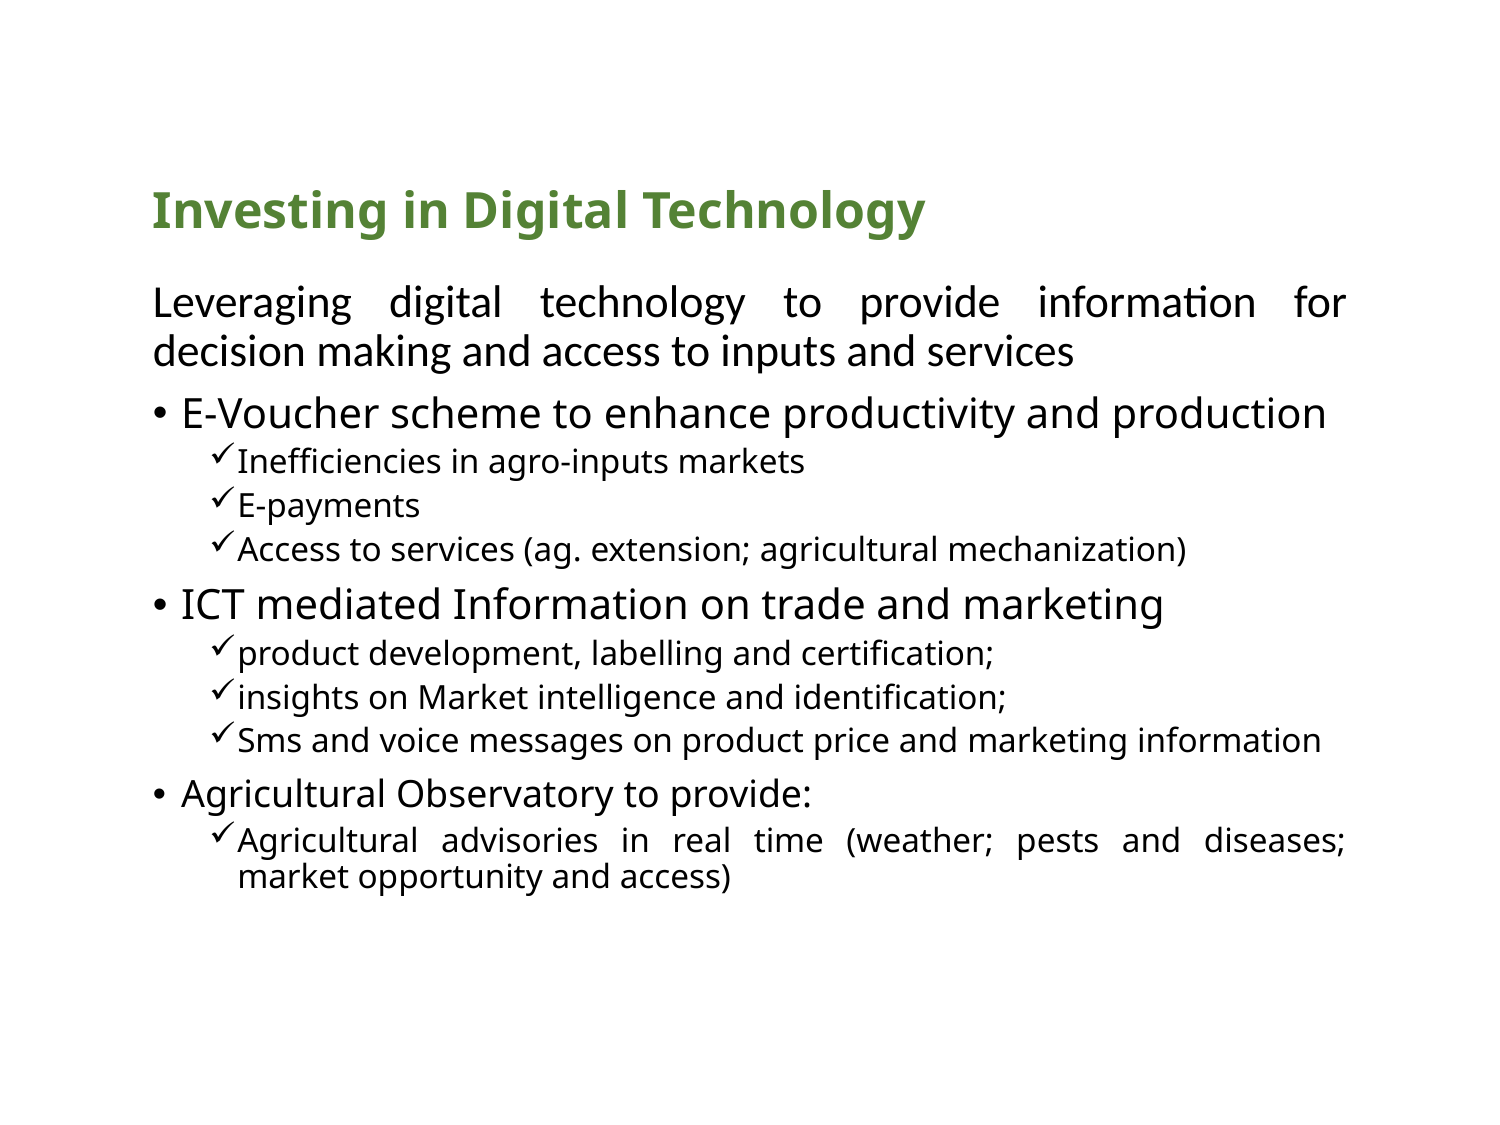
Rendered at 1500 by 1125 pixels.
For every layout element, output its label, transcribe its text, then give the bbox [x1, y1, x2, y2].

text_box Investing in Digital Technology [137, 174, 1397, 251]
list Leveraging digital technology to provide information for decision making and access to inputs and services E-Voucher scheme to enhance productivity and production Inefficiencies in agro-inputs markets E-payments Access to services (ag. extension; agricultural mechanization) ICT mediated Information on trade and marketing product development, labelling and certification; insights on Market intelligence and identification; Sms and voice messages on product price and marketing information Agricultural Observatory to provide: Agricultural advisories in real time (weather; pests and diseases; market opportunity and access) [137, 270, 1364, 928]
